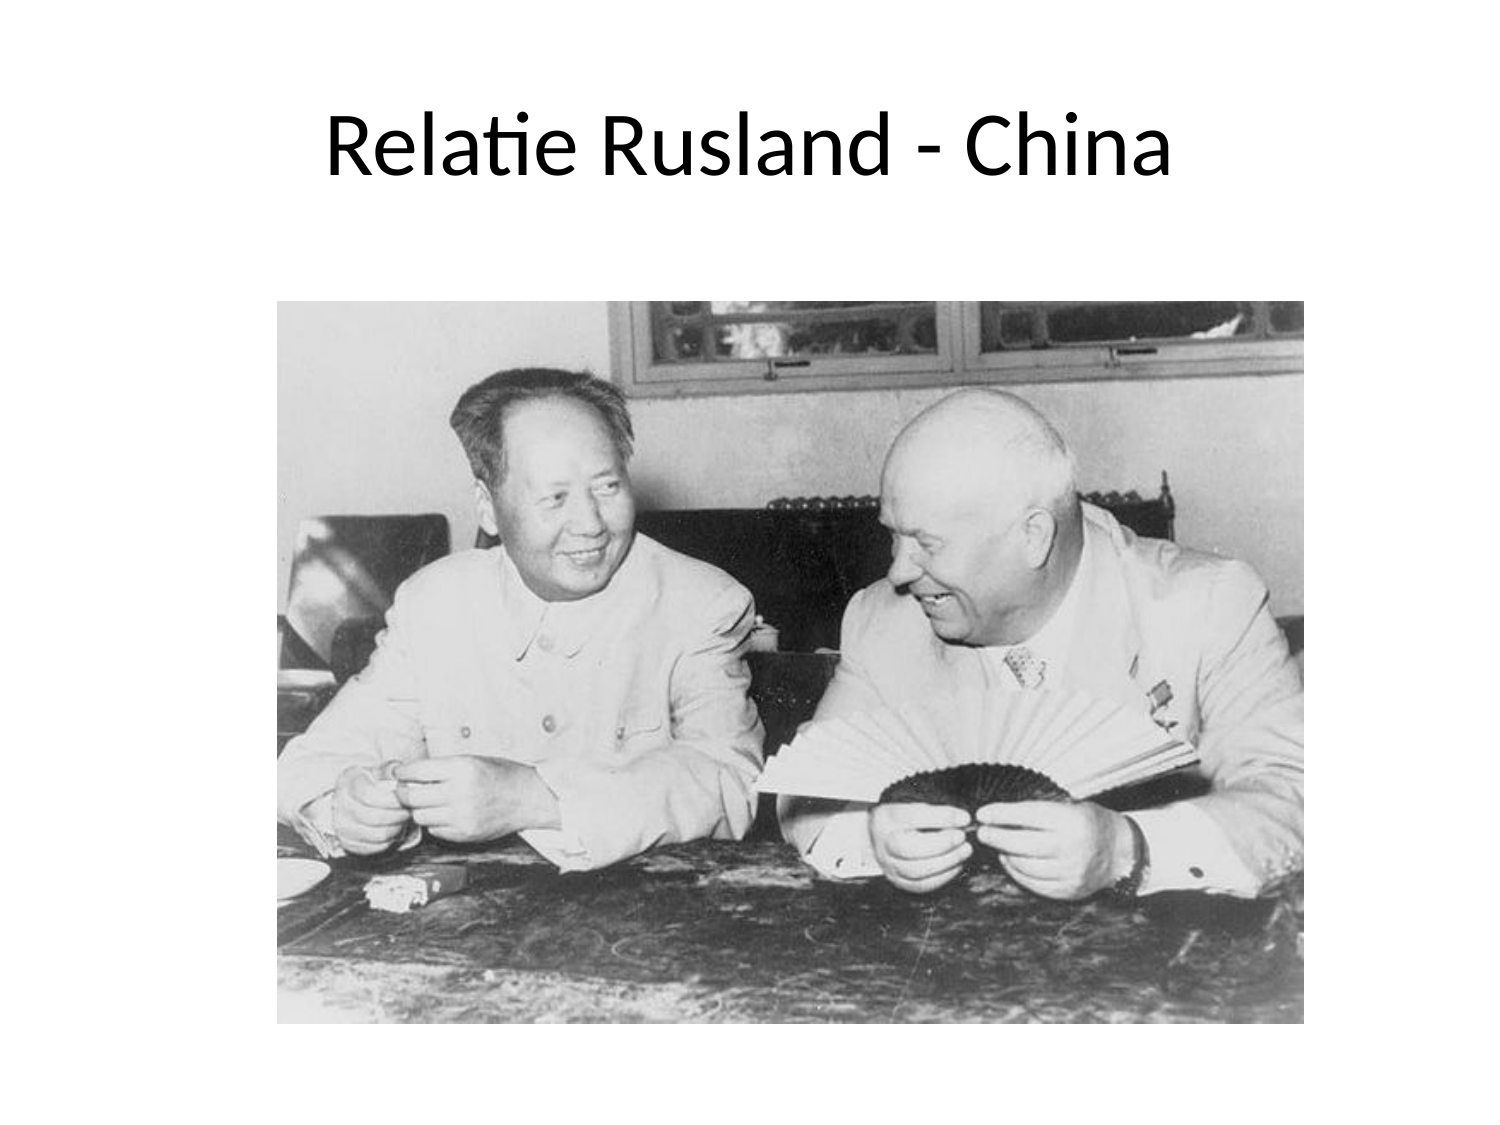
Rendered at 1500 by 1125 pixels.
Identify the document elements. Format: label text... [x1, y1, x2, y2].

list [277, 301, 1304, 1024]
title Relatie Rusland - China [75, 45, 1425, 233]
